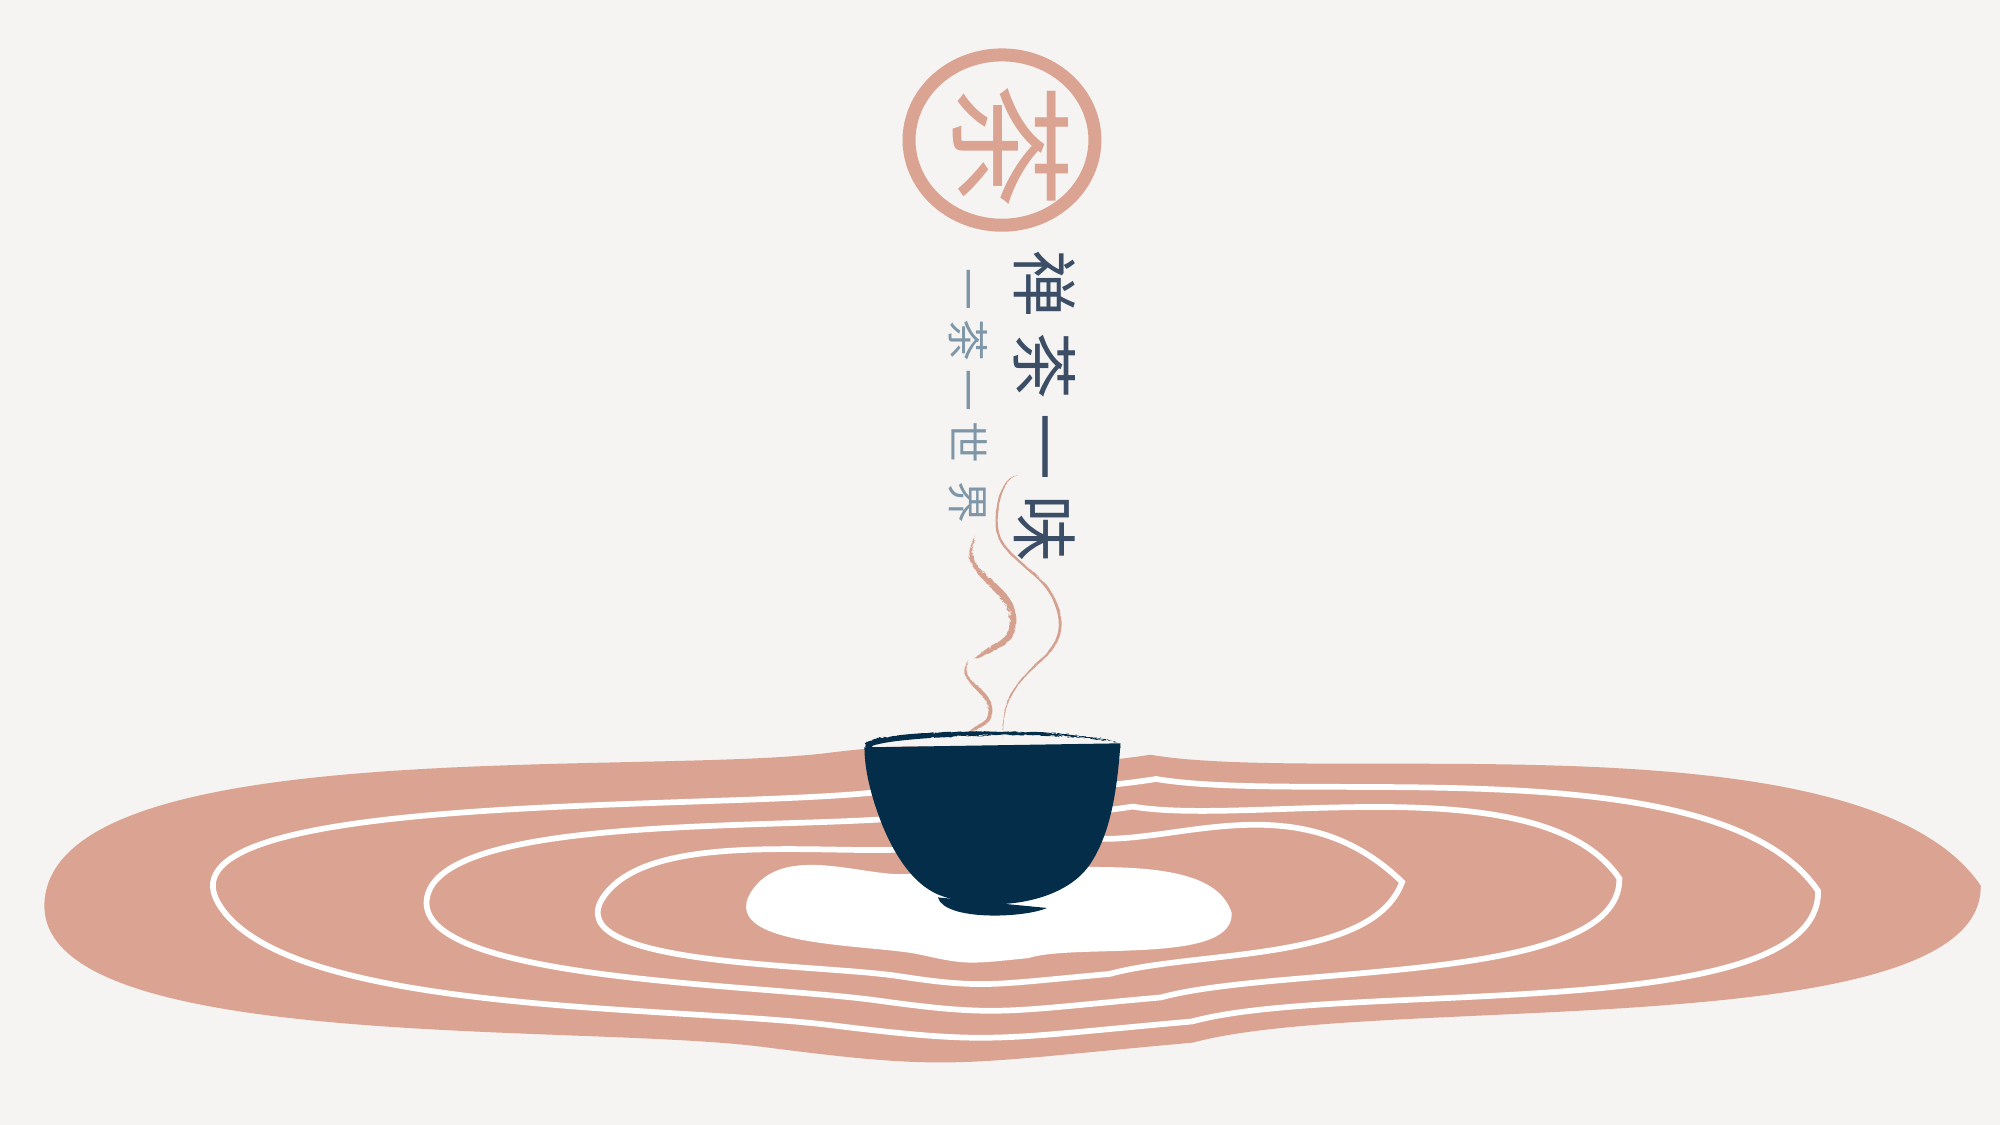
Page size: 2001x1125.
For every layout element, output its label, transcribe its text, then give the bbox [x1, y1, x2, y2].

picture [863, 474, 1121, 916]
text_box [747, 866, 1230, 961]
text_box [596, 823, 1404, 986]
text_box 禅 茶 一 味 [983, 235, 1094, 567]
text_box [425, 805, 1621, 1012]
text_box [950, 53, 1054, 68]
text_box 茶 [916, 68, 1097, 204]
text_box [211, 777, 1820, 1039]
text_box 一 茶 一 世 界 [921, 253, 1002, 531]
text_box [43, 748, 1982, 1064]
text_box [908, 105, 916, 175]
text_box [939, 204, 1065, 227]
